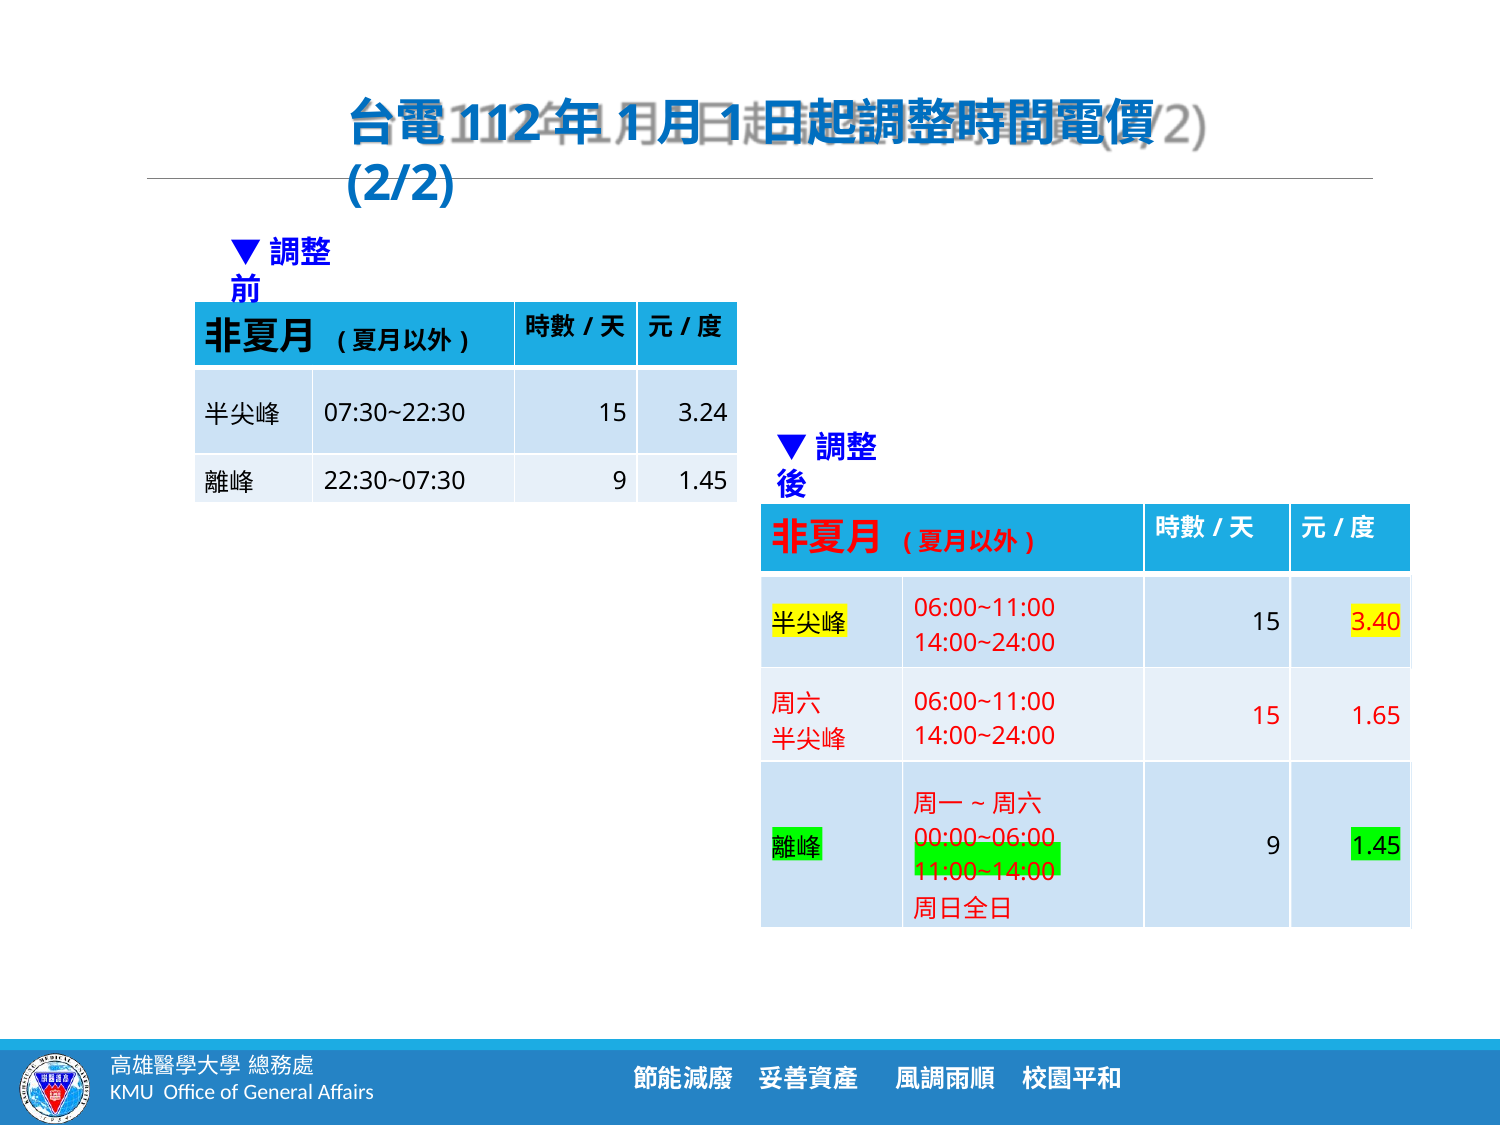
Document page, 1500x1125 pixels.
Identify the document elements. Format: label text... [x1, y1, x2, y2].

text_box 高雄醫學大學 總務處 KMU Office of General Affairs [108, 1048, 382, 1104]
table_cell 06:00~11:00 14:00~24:00 [903, 668, 1143, 760]
table_cell 22:30~07:30 [313, 455, 514, 502]
table_cell 離峰 [195, 455, 312, 502]
table_cell 9 [515, 455, 636, 502]
table_cell 07:30~22:30 [313, 370, 514, 453]
table_header 元/度 [638, 302, 737, 365]
table_cell 15 [1145, 668, 1289, 760]
table_header 時數/天 [515, 302, 636, 365]
table_header 非夏月 (夏月以外) [761, 504, 1143, 571]
table_cell 15 [515, 370, 636, 453]
table_header 元/度 [1291, 504, 1410, 571]
picture [315, 75, 1241, 187]
table_header 非夏月(夏月以外) [195, 302, 514, 365]
text_box 風調雨順 校園平和 [893, 1065, 1123, 1093]
text_box ▼調整前 [228, 229, 358, 307]
table_cell 1.65 [1291, 677, 1410, 760]
table_cell 06:00~11:00 14:00~24:00 [907, 577, 1143, 667]
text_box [1291, 761, 1413, 930]
table_cell 3.24 [638, 370, 737, 453]
text_box ▼調整後 [774, 424, 904, 502]
table_cell 周六 半尖峰 [761, 677, 902, 760]
table_cell 15 [1145, 577, 1287, 667]
title 台電112年1月1日起調整時間電價 (2/2) [344, 88, 1209, 279]
table_cell 9 [1147, 762, 1288, 927]
picture [19, 1053, 90, 1124]
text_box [760, 761, 1146, 930]
table_header 時數/天 [1145, 504, 1289, 571]
text_box 節能減廢 [631, 1065, 736, 1093]
table_cell 1.45 [638, 455, 737, 502]
text_box 妥善資產 [756, 1065, 861, 1093]
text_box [1291, 574, 1413, 669]
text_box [761, 574, 904, 669]
table_cell 半尖峰 [195, 370, 312, 453]
